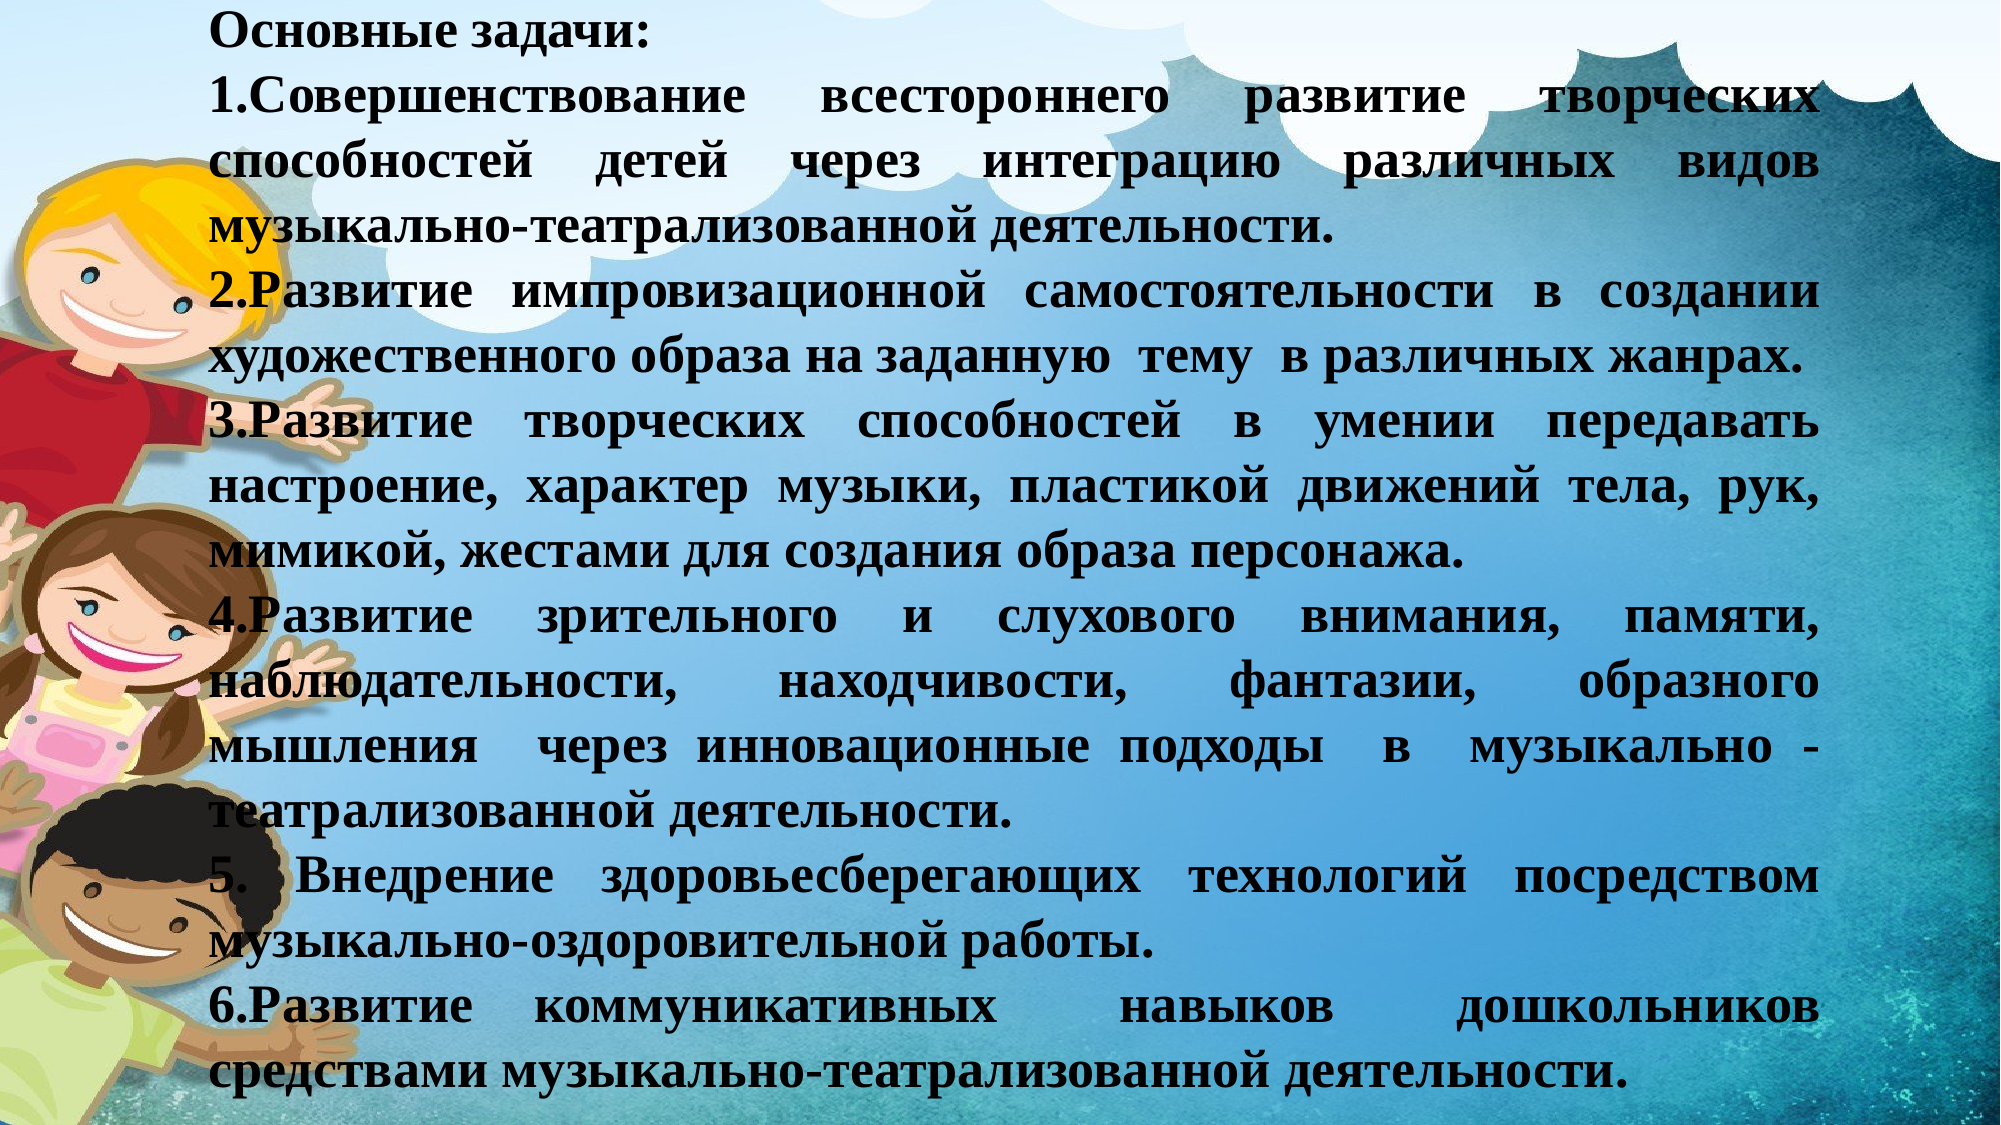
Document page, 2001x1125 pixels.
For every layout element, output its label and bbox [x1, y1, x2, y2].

list [0, 0, 2000, 1125]
